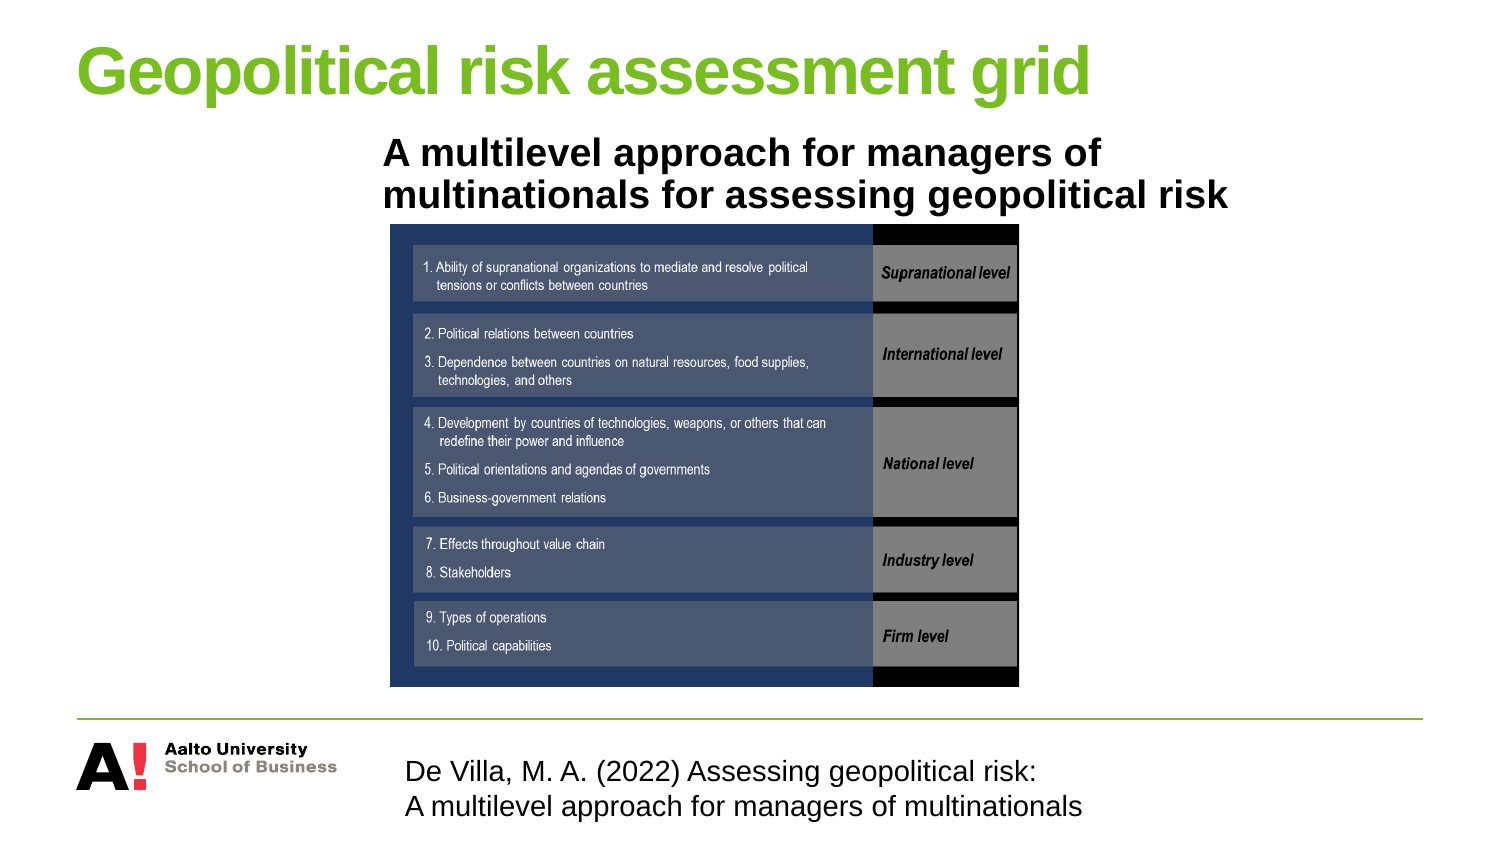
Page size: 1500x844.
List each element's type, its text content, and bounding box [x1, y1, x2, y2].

title Geopolitical risk assessment grid [76, 39, 1424, 187]
list A multilevel approach for managers of multinationals for assessing geopolitical risk [382, 131, 1326, 263]
picture [390, 224, 1020, 687]
text_box De Villa, M. A. (2022) Assessing geopolitical risk: A multilevel approach for managers of multinationals [390, 744, 1384, 830]
